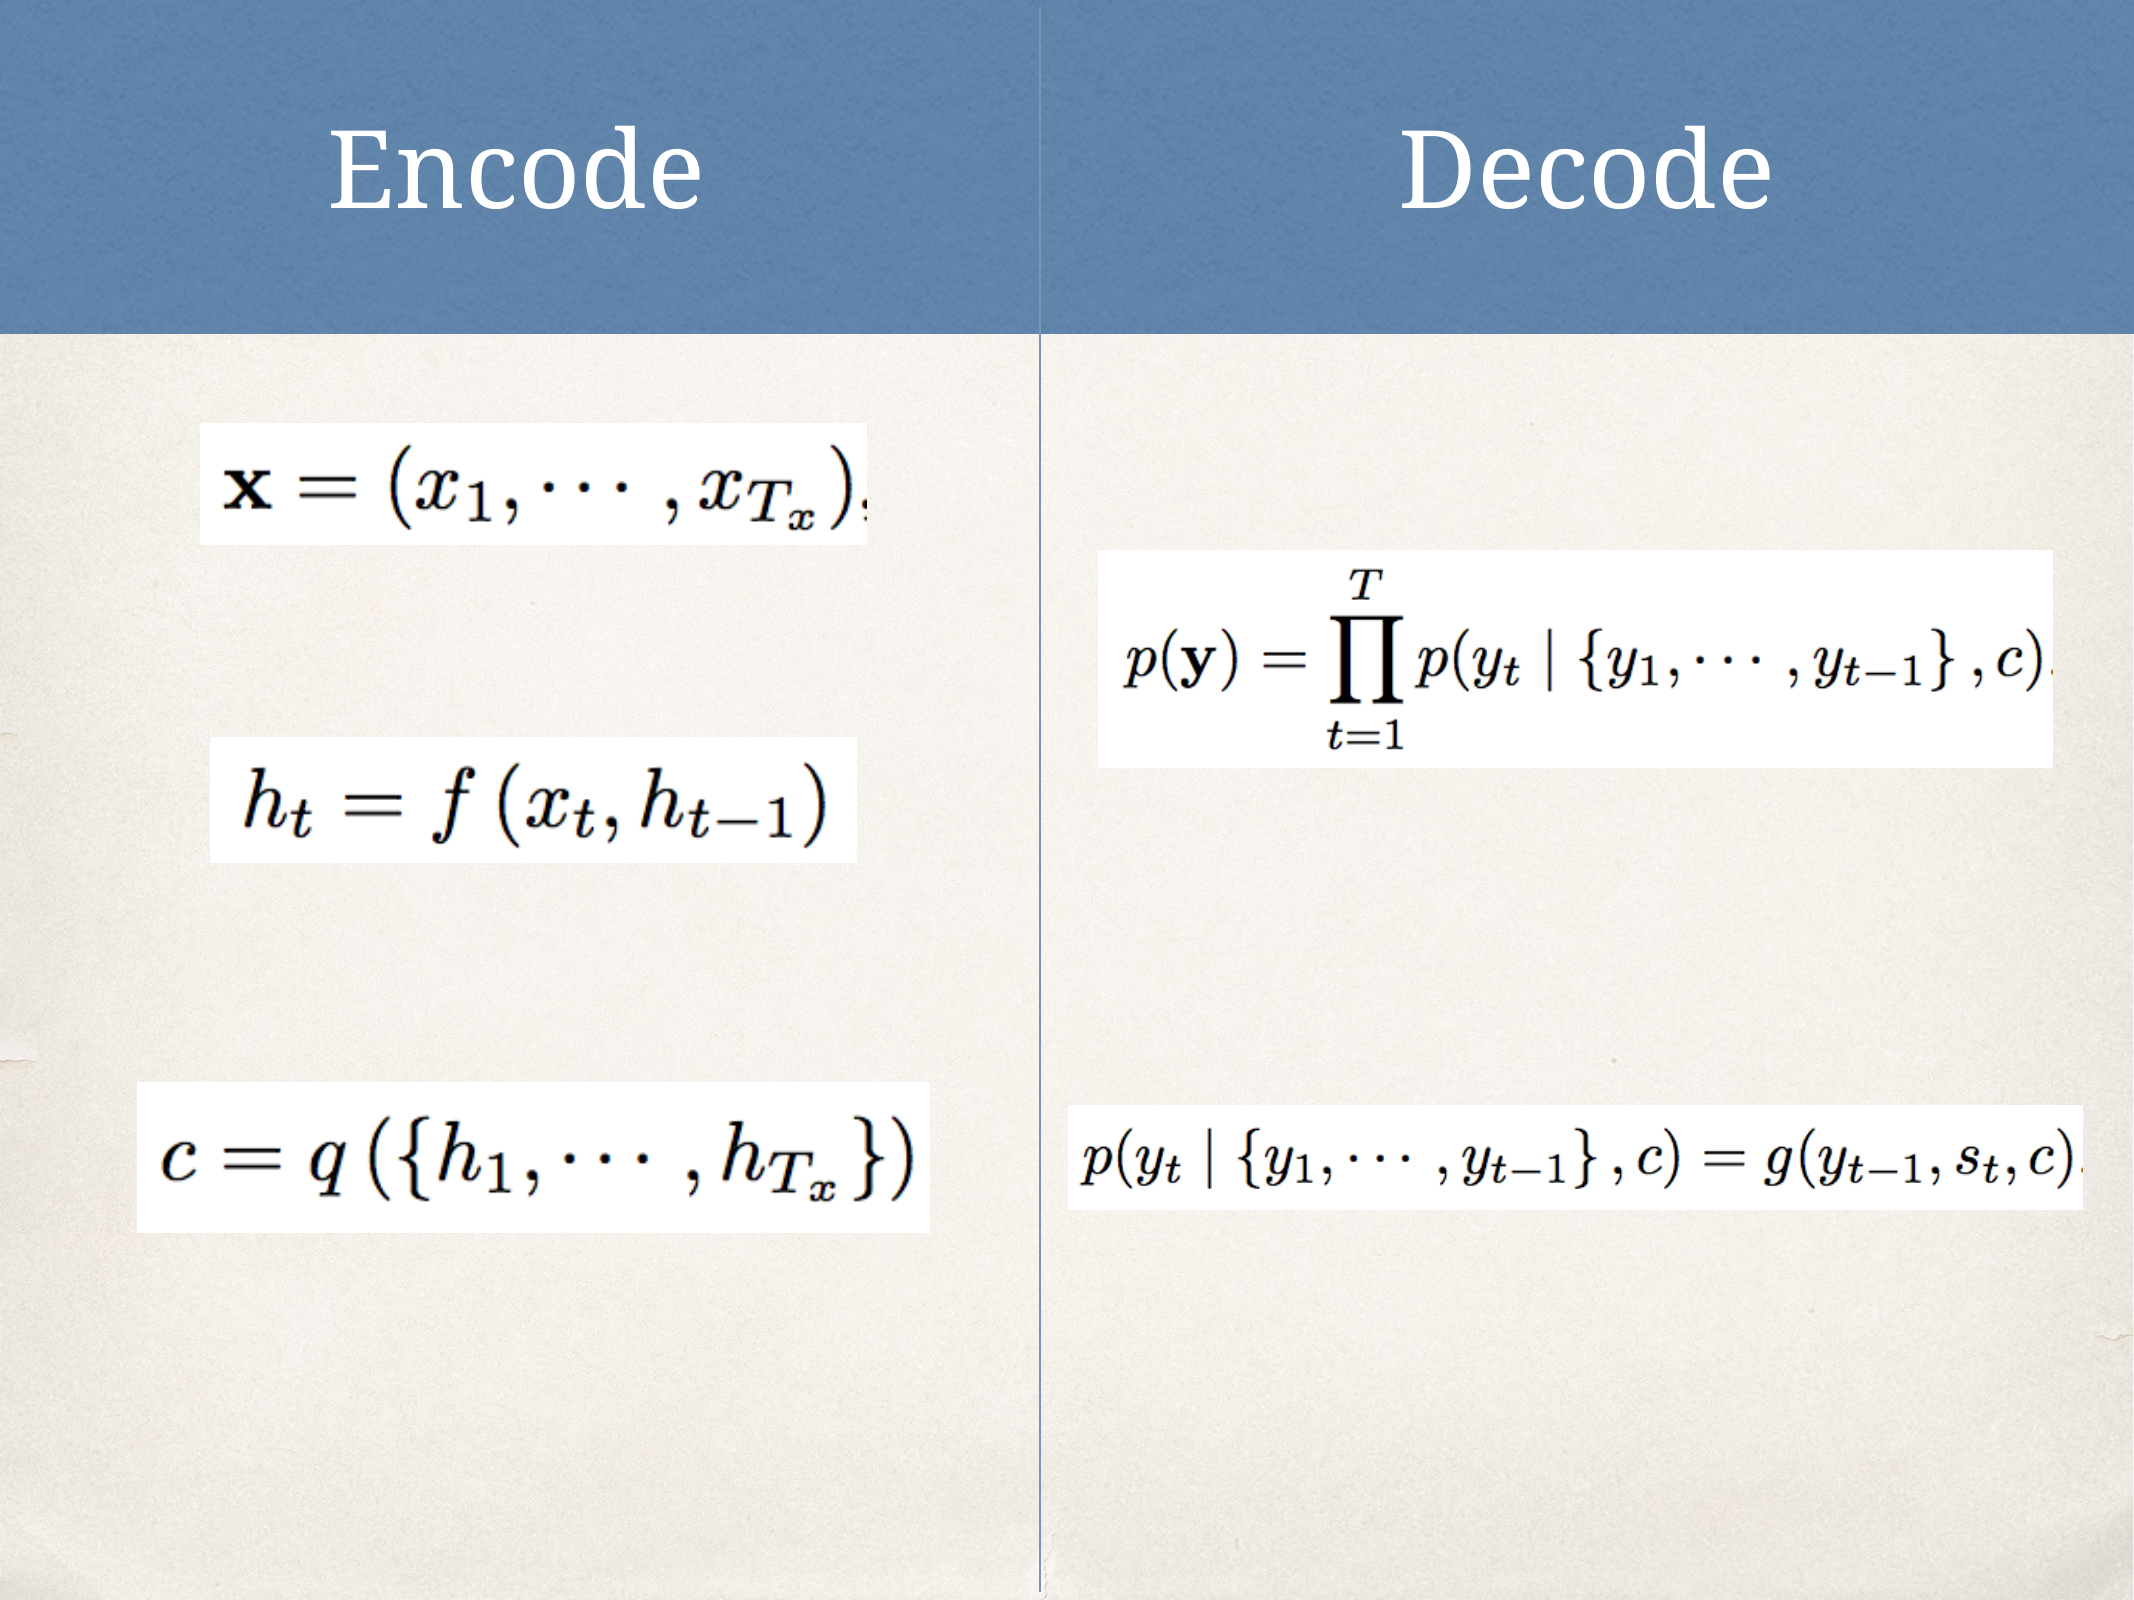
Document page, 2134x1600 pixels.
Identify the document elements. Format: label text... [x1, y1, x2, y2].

title Encode [0, 0, 1038, 334]
text_box Decode [1038, 0, 2134, 334]
picture [0, 334, 2134, 1600]
